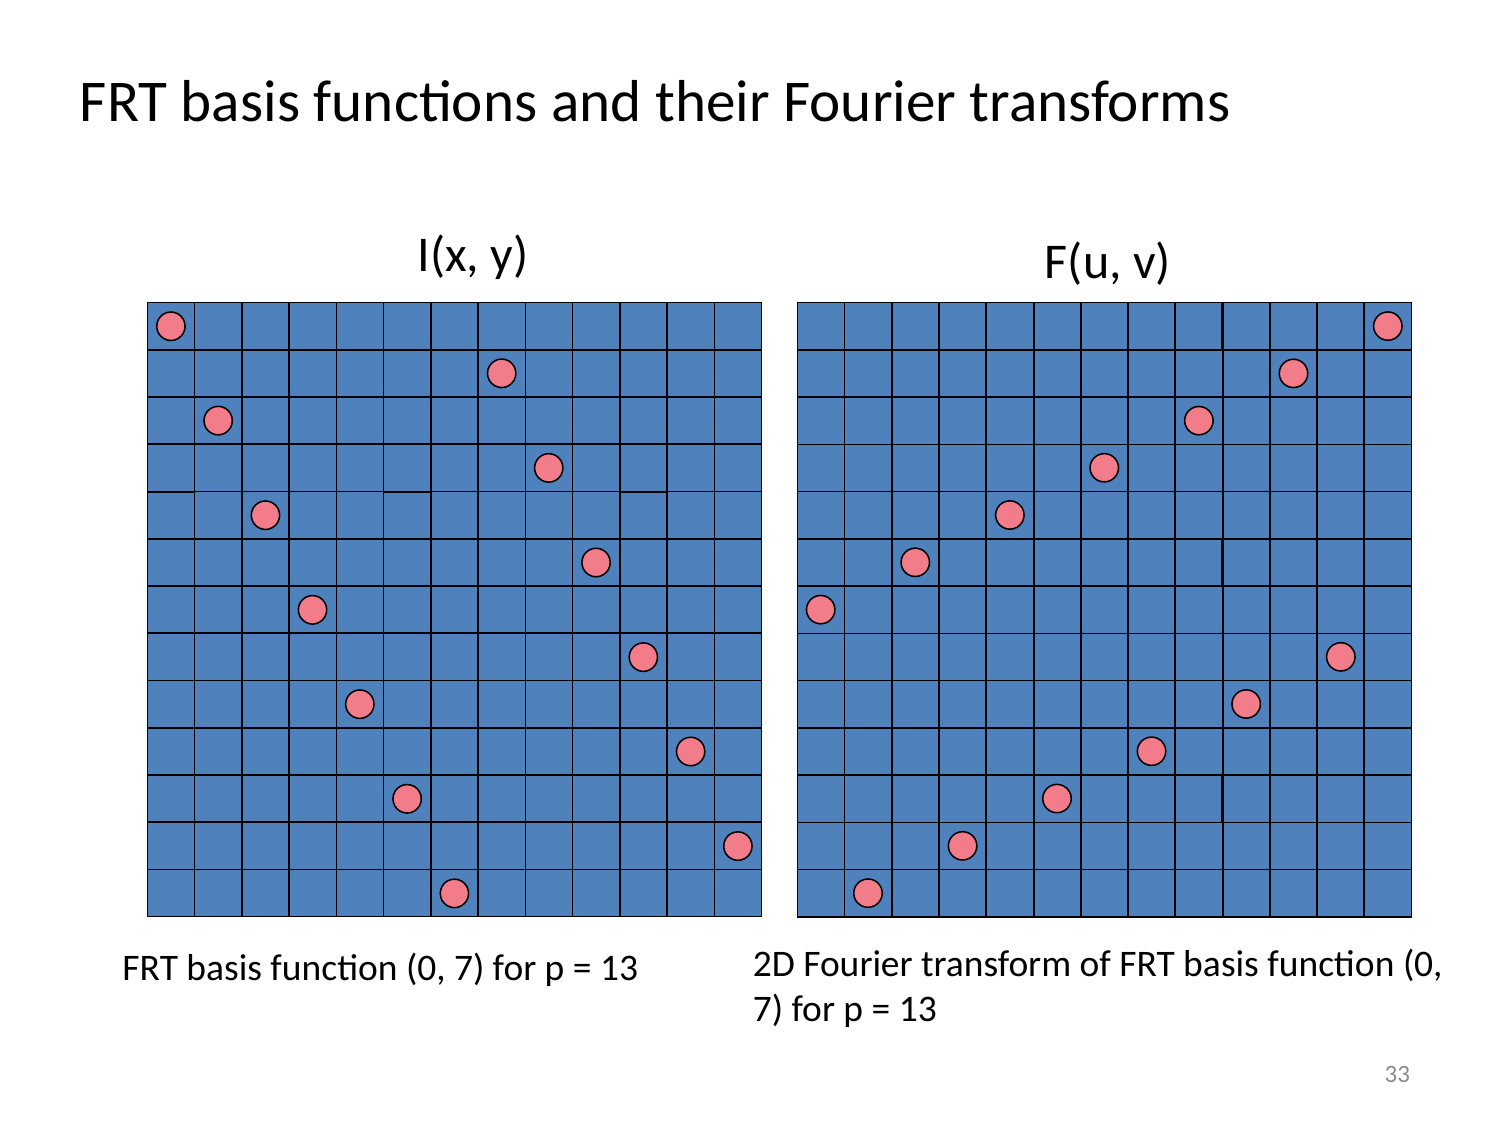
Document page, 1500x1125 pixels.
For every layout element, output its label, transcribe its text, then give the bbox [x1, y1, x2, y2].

text_box 2D Fourier transform of FRT basis function (0, 7) for p = 13 [738, 931, 1459, 1037]
slide_number 33 [1074, 1042, 1425, 1103]
list FRT basis functions and their Fourier transforms [64, 54, 1371, 185]
text_box F(u, v) [1030, 220, 1267, 296]
text_box FRT basis function (0, 7) for p = 13 [107, 935, 662, 995]
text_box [796, 302, 1412, 917]
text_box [147, 302, 762, 917]
text_box I(x, y) [402, 213, 640, 289]
